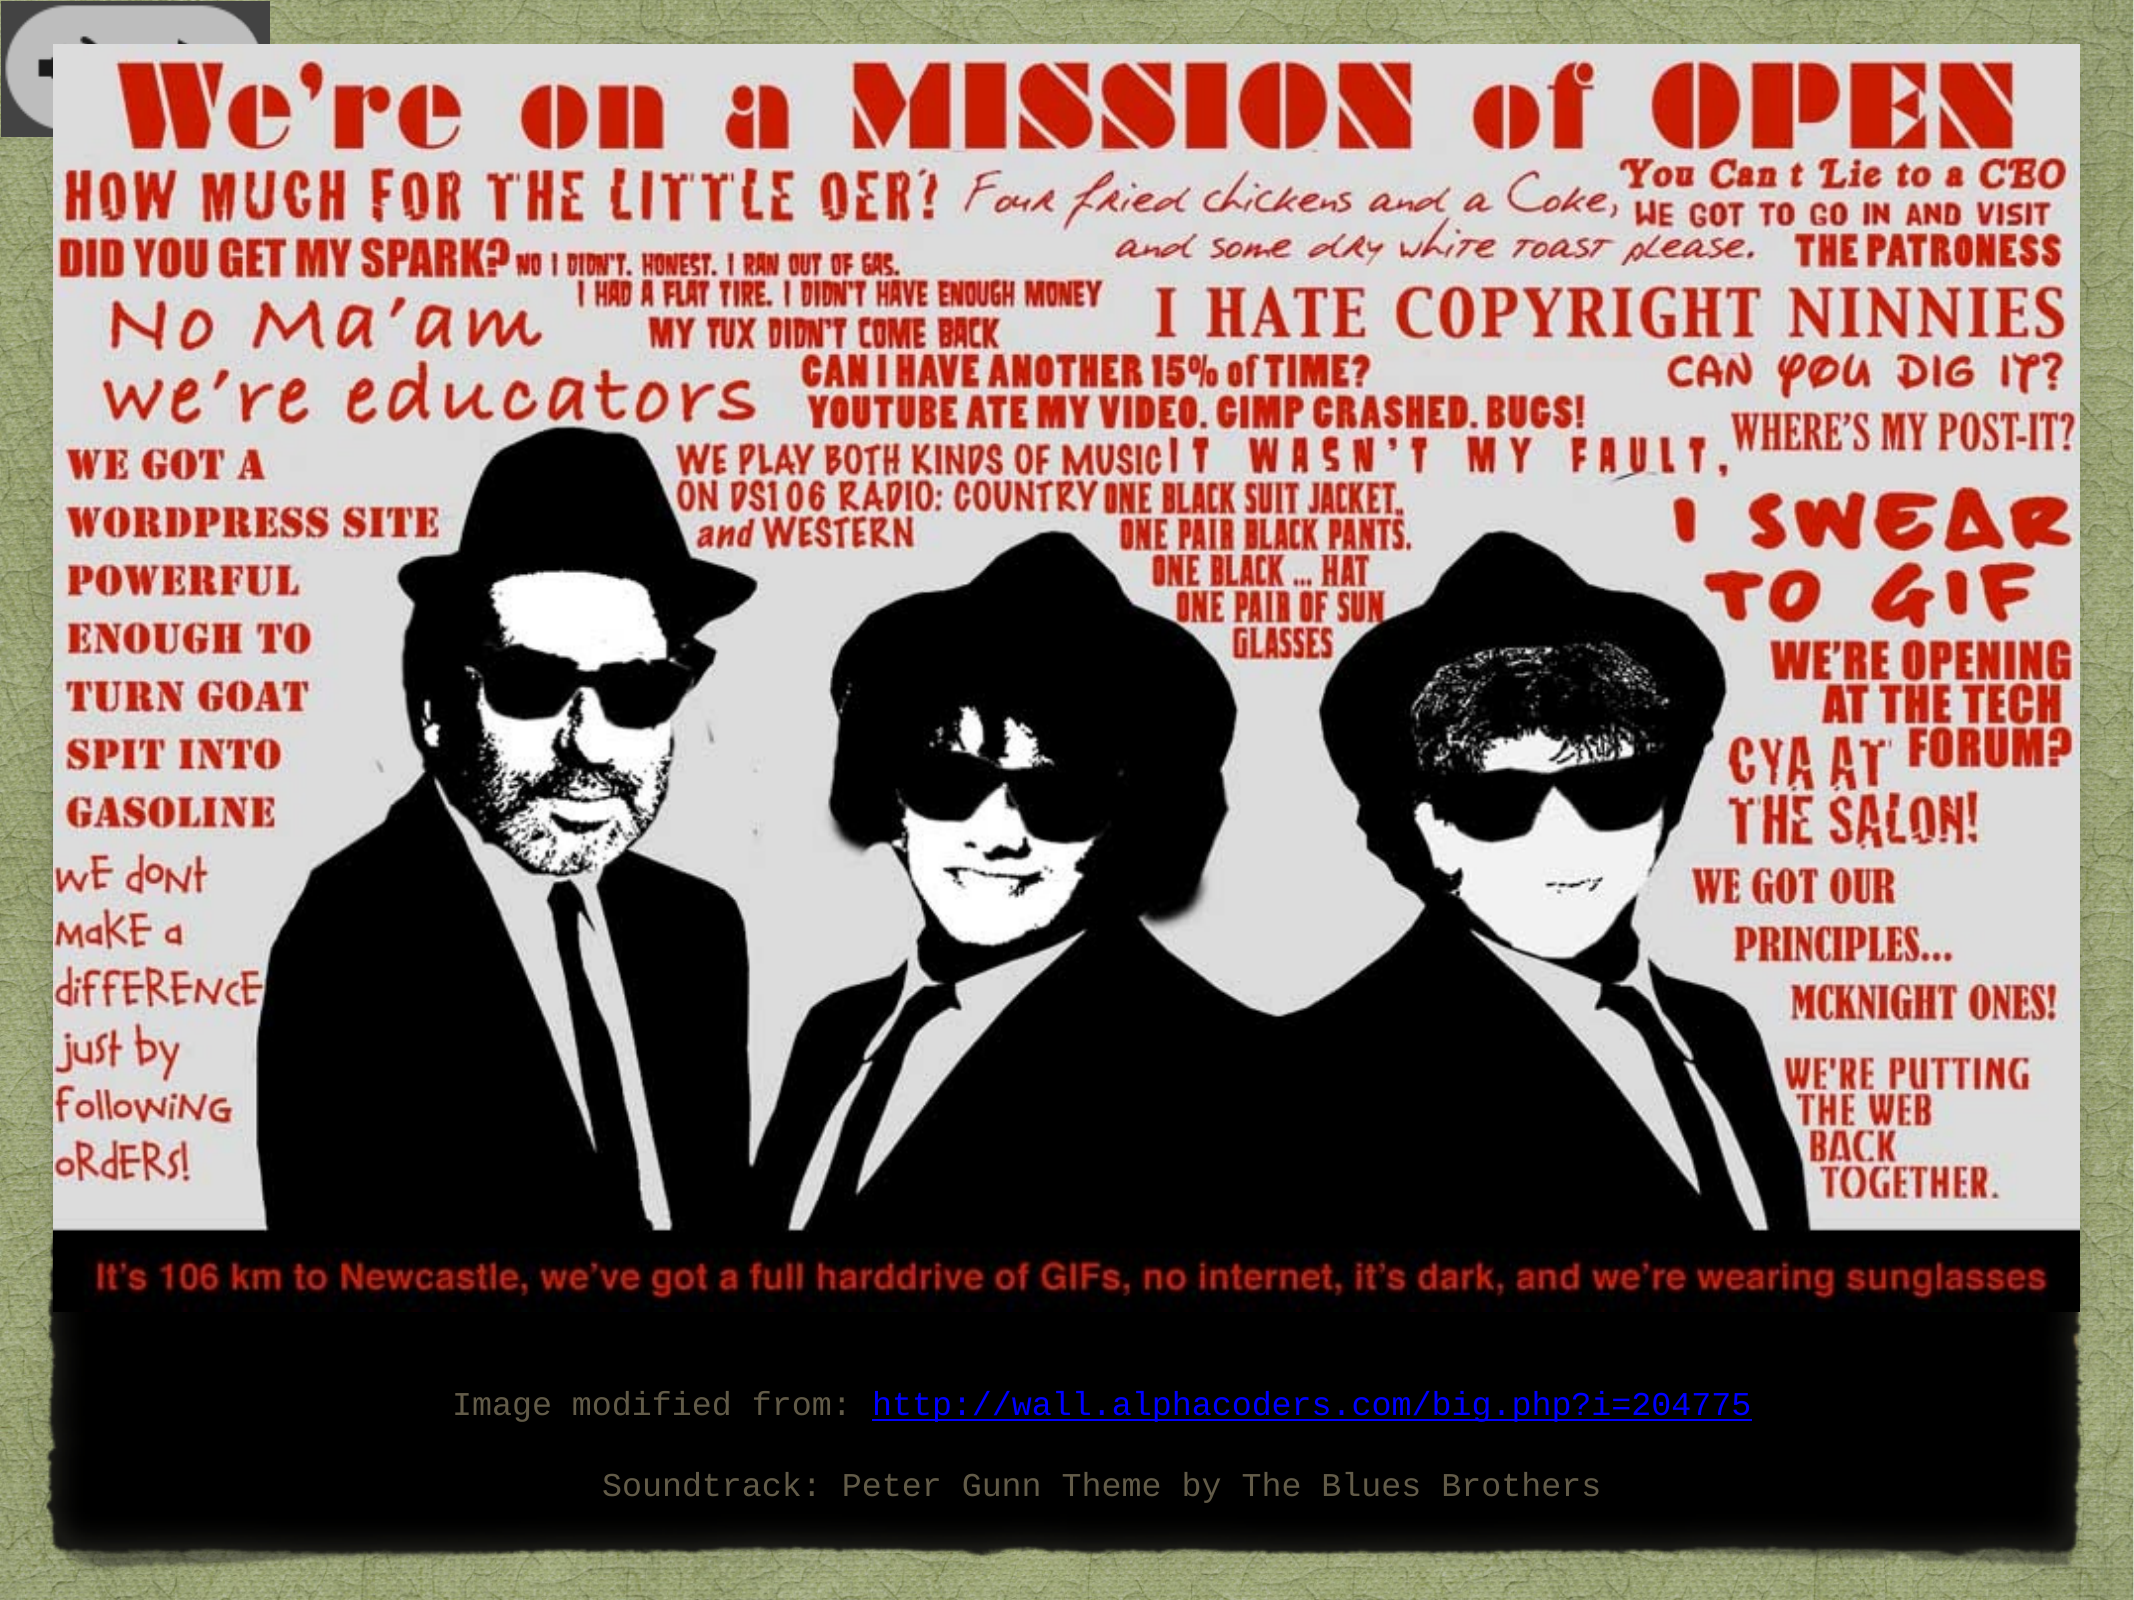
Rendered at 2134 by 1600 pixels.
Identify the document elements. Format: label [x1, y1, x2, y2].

picture [0, 0, 2134, 1600]
text_box [53, 44, 2081, 1312]
